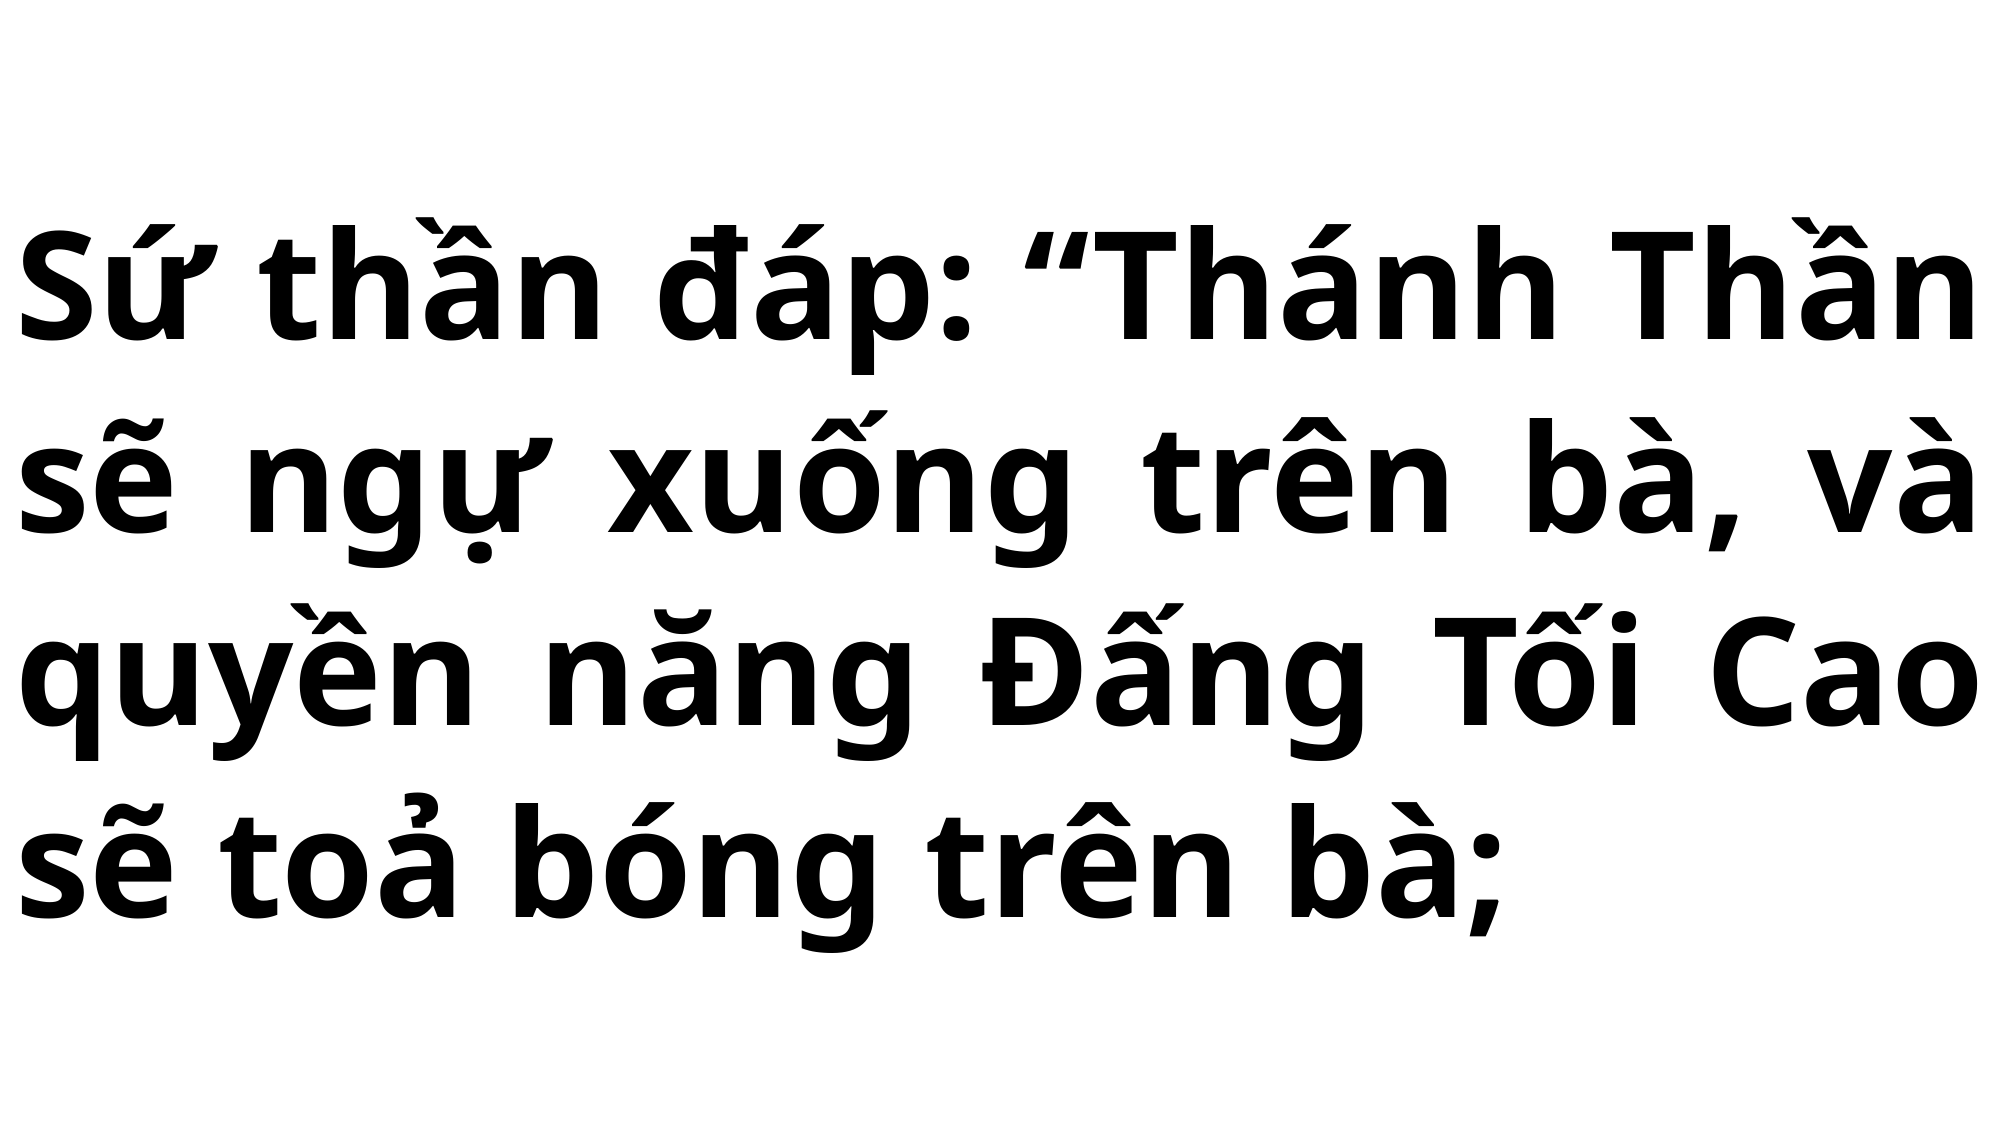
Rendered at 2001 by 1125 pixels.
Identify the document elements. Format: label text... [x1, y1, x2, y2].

title Sứ thần đáp: “Thánh Thần sẽ ngự xuống trên bà, và quyền năng Đấng Tối Cao sẽ toả bóng trên bà; [0, 0, 2000, 1125]
